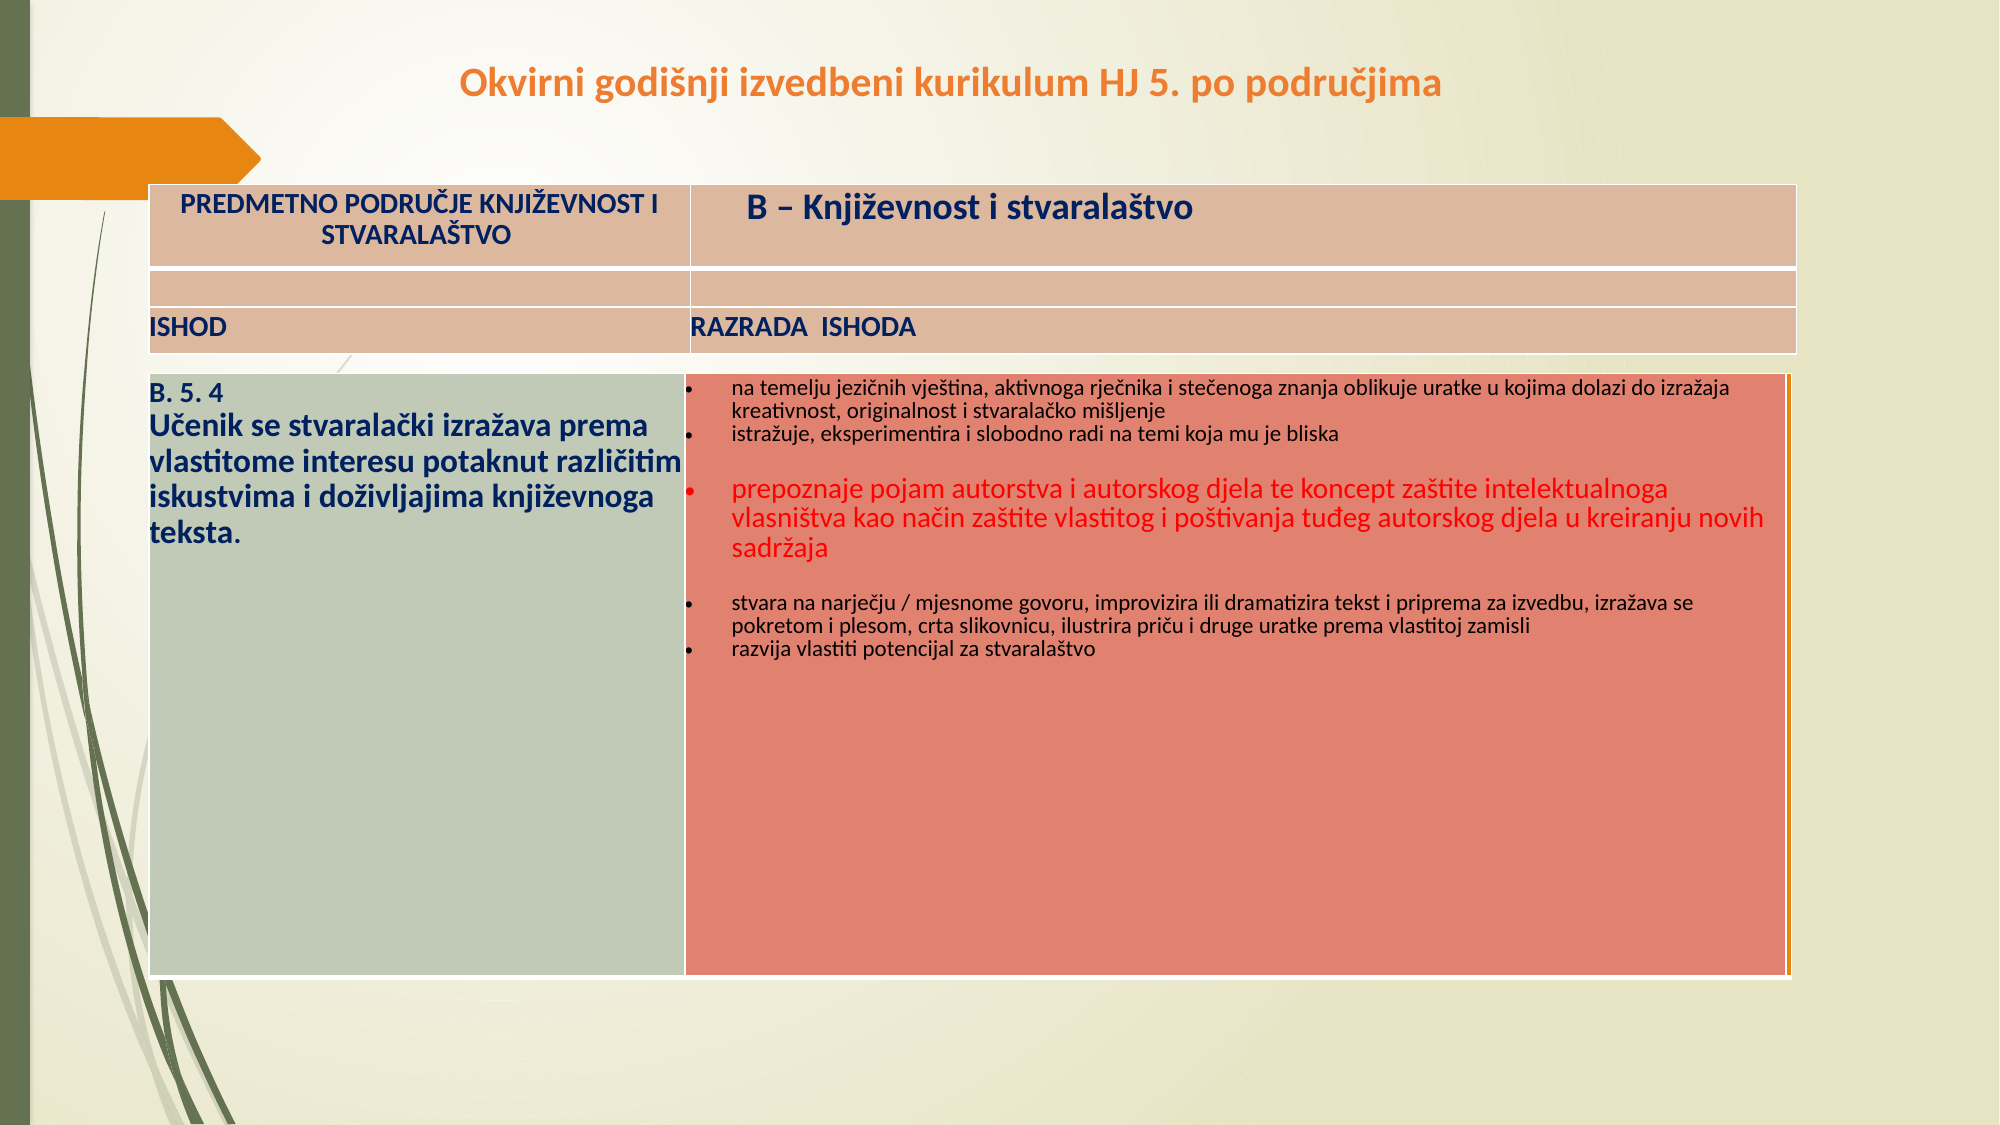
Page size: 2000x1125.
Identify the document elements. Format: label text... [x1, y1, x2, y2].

text_box Okvirni godišnji izvedbeni kurikulum HJ 5. po područjima [444, 46, 1709, 112]
table_cell RAZRADA ISHODA [691, 308, 1796, 353]
table_header [1787, 374, 1791, 975]
table_cell [691, 271, 1796, 306]
table_header PREDMETNO PODRUČJE KNJIŽEVNOST I STVARALAŠTVO [150, 185, 690, 266]
table_header B – Književnost i stvaralaštvo [691, 185, 1796, 266]
table_header B. 5. 4 Učenik se stvaralački izražava prema vlastitome interesu potaknut različitim iskustvima i doživljajima književnoga teksta. [150, 374, 684, 975]
table_cell [150, 271, 690, 306]
table_cell ISHOD [150, 308, 690, 353]
table_header na temelju jezičnih vještina, aktivnoga rječnika i stečenoga znanja oblikuje uratke u kojima dolazi do izražaja kreativnost, originalnost i stvaralačko mišljenje istražuje, eksperimentira i slobodno radi na temi koja mu je bliska prepoznaje pojam autorstva i autorskog djela te koncept zaštite intelektualnoga vlasništva kao način zaštite vlastitog i poštivanja tuđeg autorskog djela u kreiranju novih sadržaja stvara na narječju / mjesnome govoru, improvizira ili dramatizira tekst i priprema za izvedbu, izražava se pokretom i plesom, crta slikovnicu, ilustrira priču i druge uratke prema vlastitoj zamisli razvija vlastiti potencijal za stvaralaštvo [686, 374, 1785, 975]
